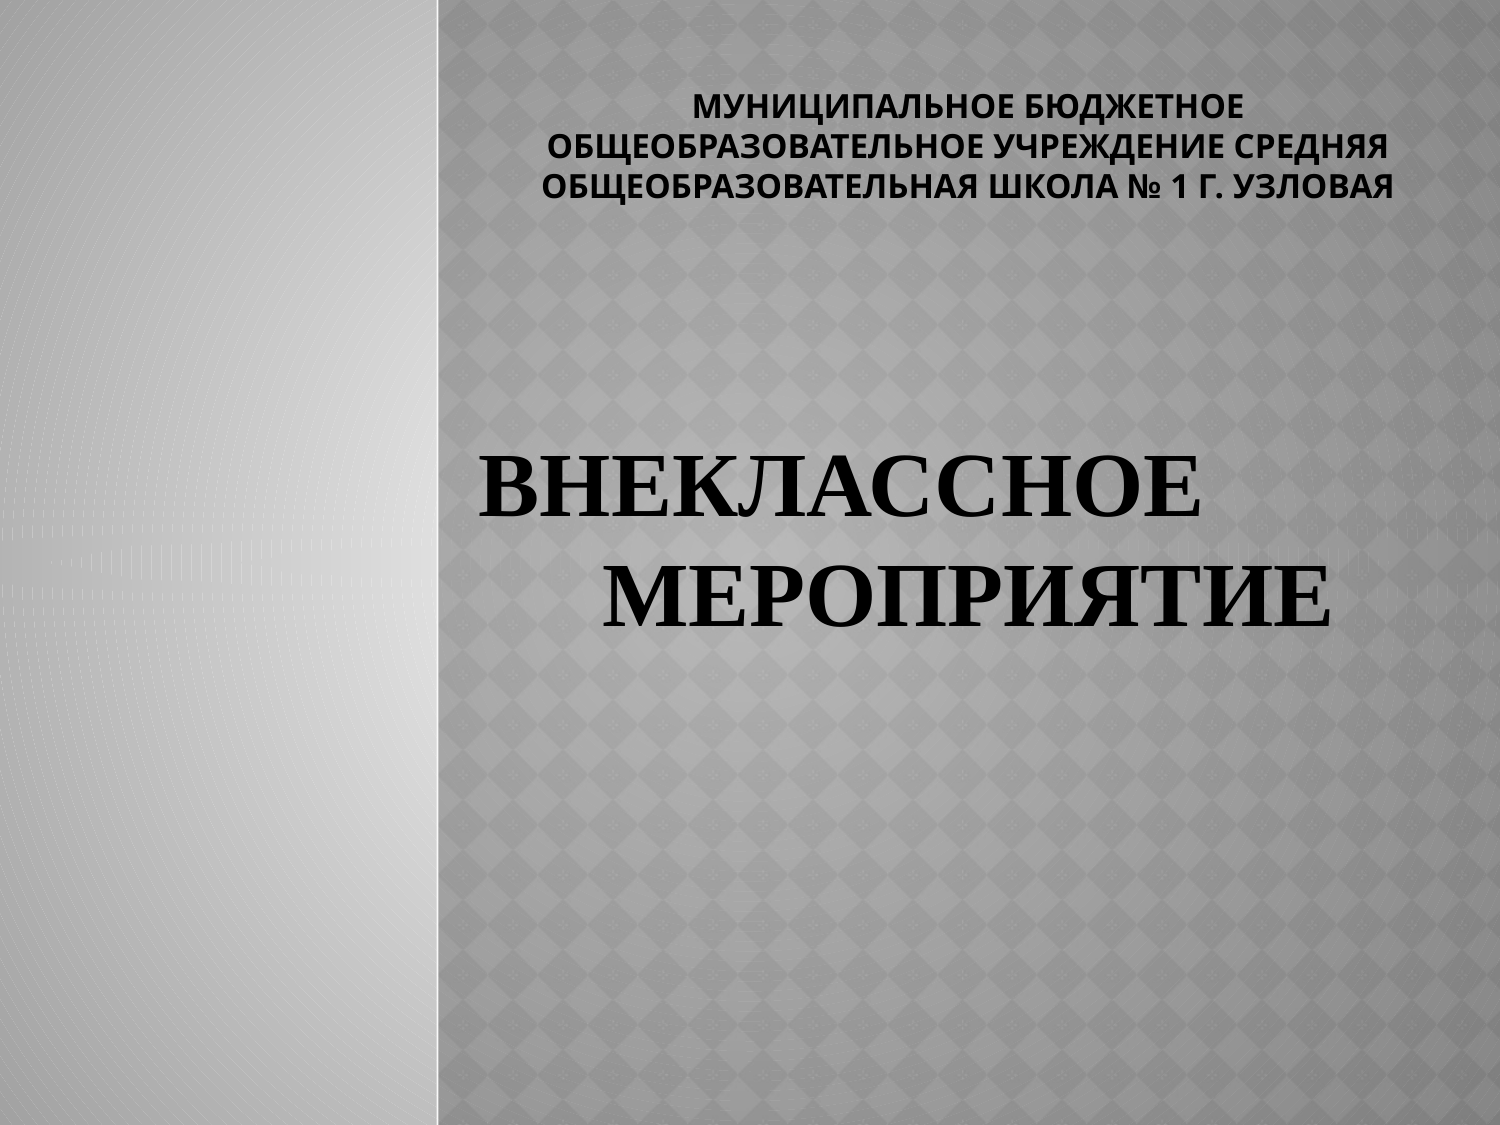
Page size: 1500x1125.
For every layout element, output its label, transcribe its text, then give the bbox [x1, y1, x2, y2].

title Муниципальное бюджетное общеобразовательное учреждение средняя общеобразовательная школа № 1 г. Узловая ВНЕКЛАССНОЕ МЕРОПРИЯТИЕ [466, 54, 1471, 646]
